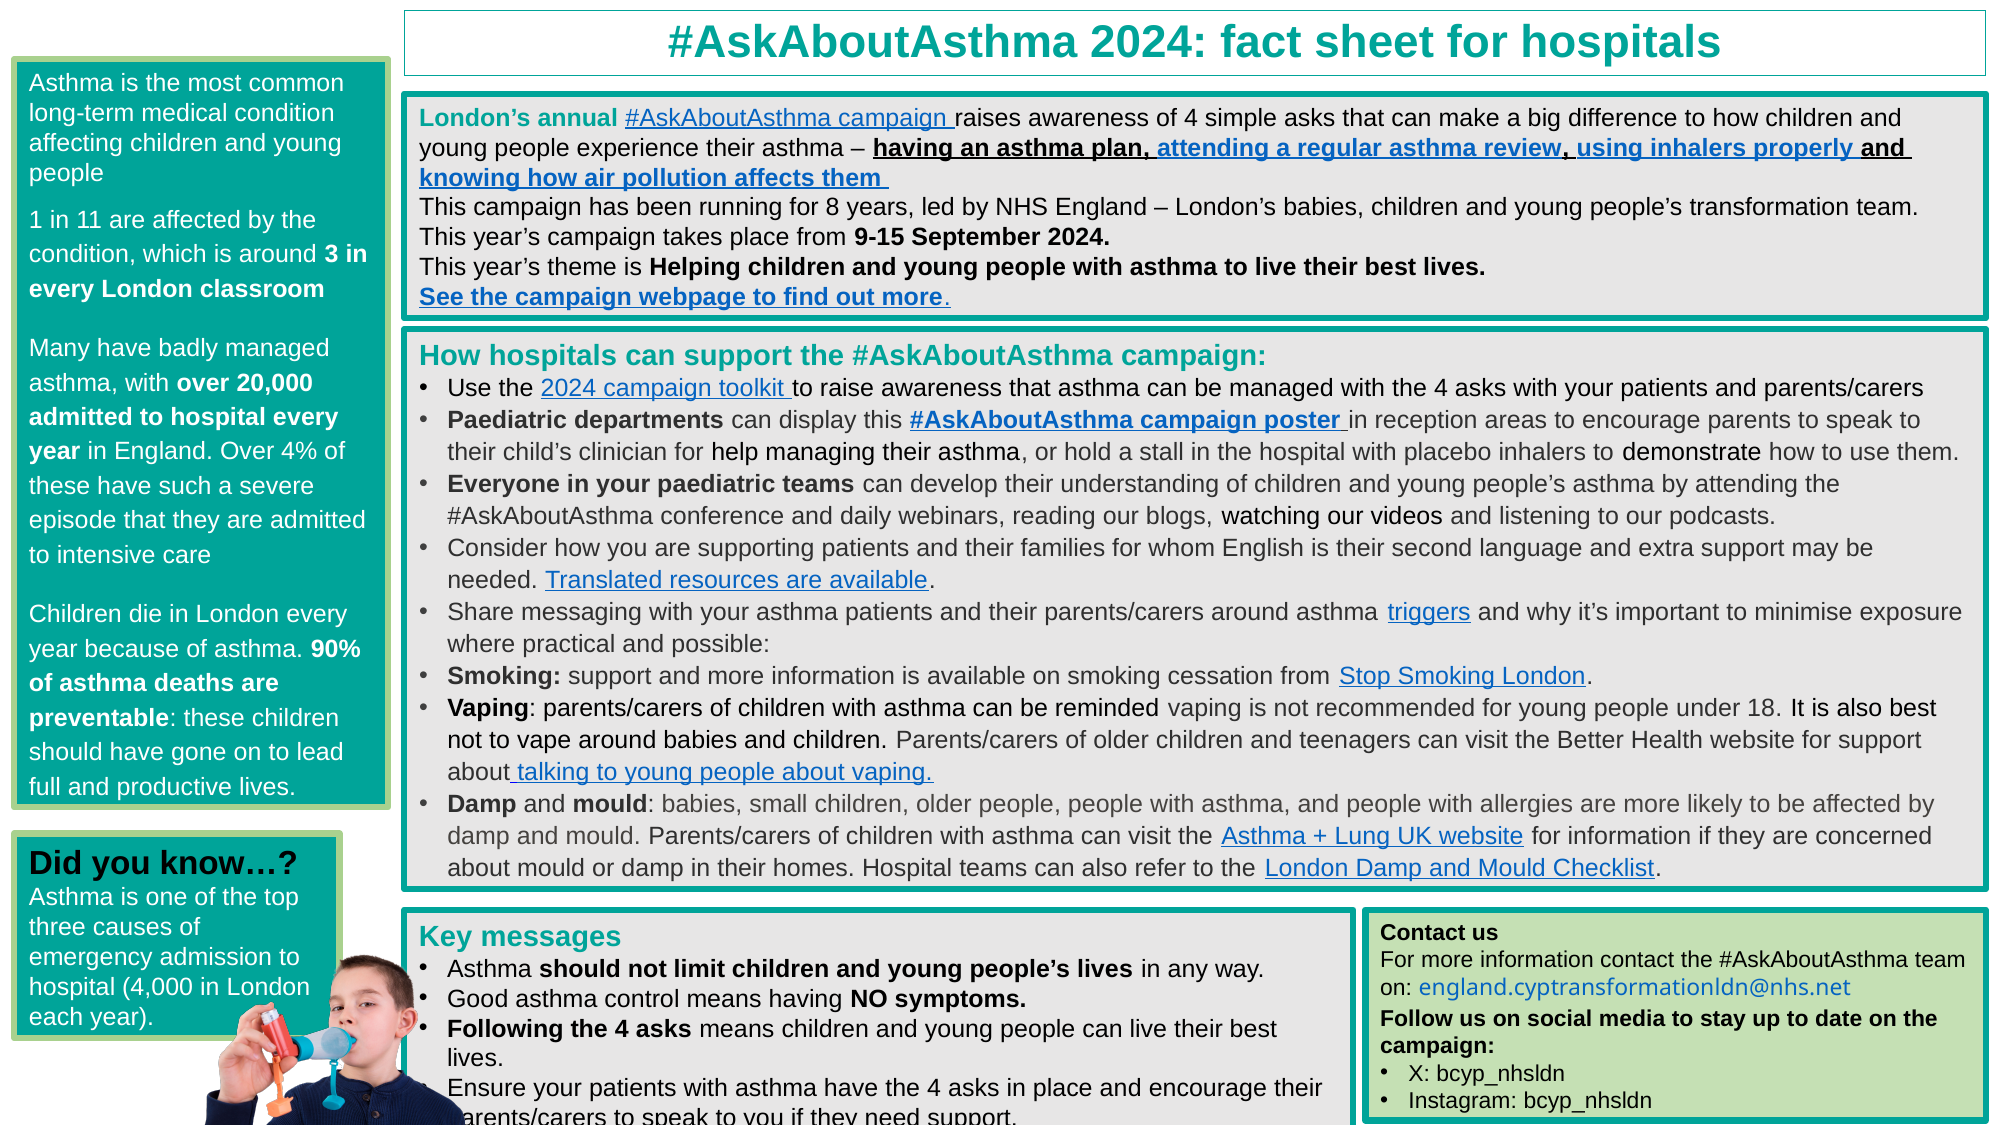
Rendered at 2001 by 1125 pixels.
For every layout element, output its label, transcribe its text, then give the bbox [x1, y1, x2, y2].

text_box Contact us For more information contact the #AskAboutAsthma team on: england.cyptransformationldn@nhs.net Follow us on social media to stay up to date on the campaign: X: bcyp_nhsldn Instagram: bcyp_nhsldn [1365, 909, 1986, 1121]
subtitle #AskAboutAsthma 2024: fact sheet for hospitals [404, 10, 1986, 76]
text_box Asthma is the most common long-term medical condition affecting children and young people 1 in 11 are affected by the condition, which is around 3 in every London classroom Many have badly managed asthma, with over 20,000 admitted to hospital every year in England. Over 4% of these have such a severe episode that they are admitted to intensive care Children die in London every year because of asthma. 90% of asthma deaths are preventable: these children should have gone on to lead full and productive lives. [14, 59, 388, 808]
text_box How hospitals can support the #AskAboutAsthma campaign: Use the 2024 campaign toolkit to raise awareness that asthma can be managed with the 4 asks with your patients and parents/carers Paediatric departments can display this #AskAboutAsthma campaign poster in reception areas to encourage parents to speak to their child’s clinician for help managing their asthma, or hold a stall in the hospital with placebo inhalers to demonstrate how to use them. Everyone in your paediatric teams can develop their understanding of children and young people’s asthma by attending the #AskAboutAsthma conference and daily webinars, reading our blogs, watching our videos and listening to our podcasts. Consider how you are supporting patients and their families for whom English is their second language and extra support may be needed. Translated resources are available. Share messaging with your asthma patients and their parents/carers around asthma triggers and why it’s important to minimise exposure where practical and possible: Smoking: support and more information is available on smoking cessation from Stop Smoking London. Vaping: parents/carers of children with asthma can be reminded vaping is not recommended for young people under 18. It is also best not to vape around babies and children. Parents/carers of older children and teenagers can visit the Better Health website for support about talking to young people about vaping. Damp and mould: babies, small children, older people, people with asthma, and people with allergies are more likely to be affected by damp and mould. Parents/carers of children with asthma can visit the Asthma + Lung UK website for information if they are concerned about mould or damp in their homes. Hospital teams can also refer to the London Damp and Mould Checklist. [404, 329, 1986, 890]
picture [175, 932, 465, 1125]
text_box London’s annual #AskAboutAsthma campaign raises awareness of 4 simple asks that can make a big difference to how children and young people experience their asthma – having an asthma plan, attending a regular asthma review, using inhalers properly and knowing how air pollution affects them This campaign has been running for 8 years, led by NHS England – London’s babies, children and young people’s transformation team. This year’s campaign takes place from 9-15 September 2024. This year’s theme is Helping children and young people with asthma to live their best lives. See the campaign webpage to find out more. [404, 93, 1986, 319]
text_box Key messages Asthma should not limit children and young people’s lives in any way. Good asthma control means having NO symptoms. Following the 4 asks means children and young people can live their best lives. Ensure your patients with asthma have the 4 asks in place and encourage their parents/carers to speak to you if they need support. [404, 909, 1354, 1125]
text_box Did you know…? Asthma is one of the top three causes of emergency admission to hospital (4,000 in London each year). [14, 833, 340, 1038]
